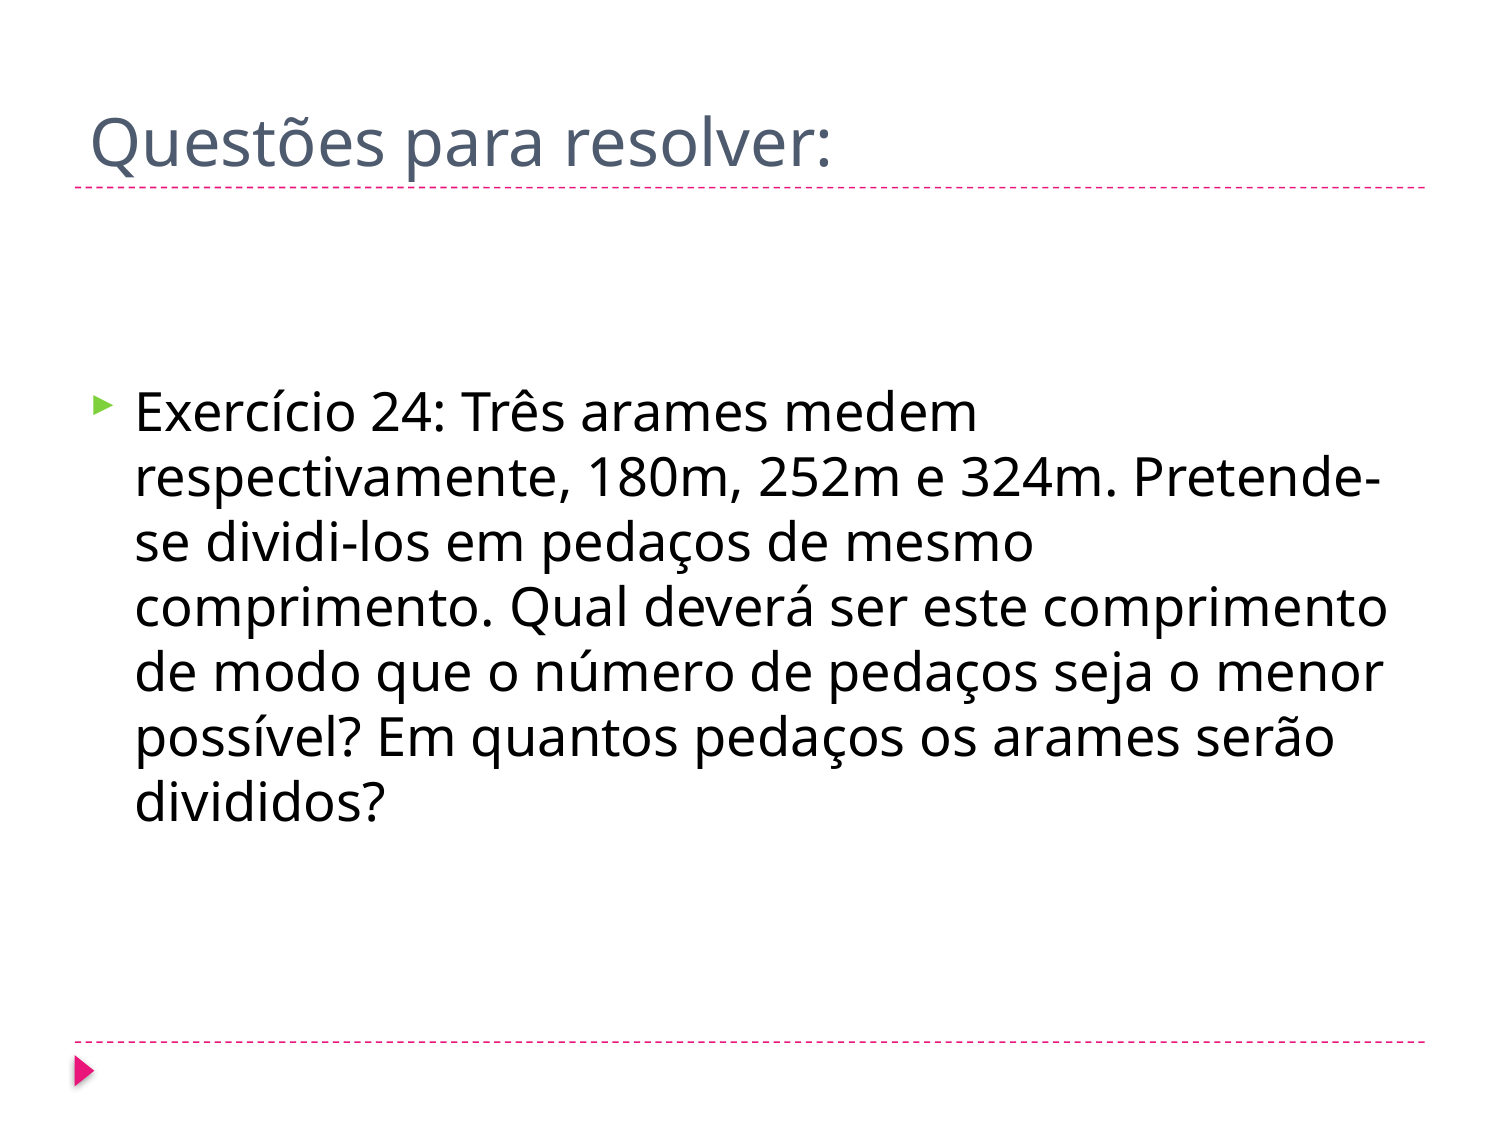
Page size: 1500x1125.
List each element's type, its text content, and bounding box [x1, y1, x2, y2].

title Questões para resolver: [75, 24, 1425, 188]
list Exercício 24: Três arames medem respectivamente, 180m, 252m e 324m. Pretende-se dividi-los em pedaços de mesmo comprimento. Qual deverá ser este comprimento de modo que o número de pedaços seja o menor possível? Em quantos pedaços os arames serão divididos? [75, 200, 1425, 1010]
